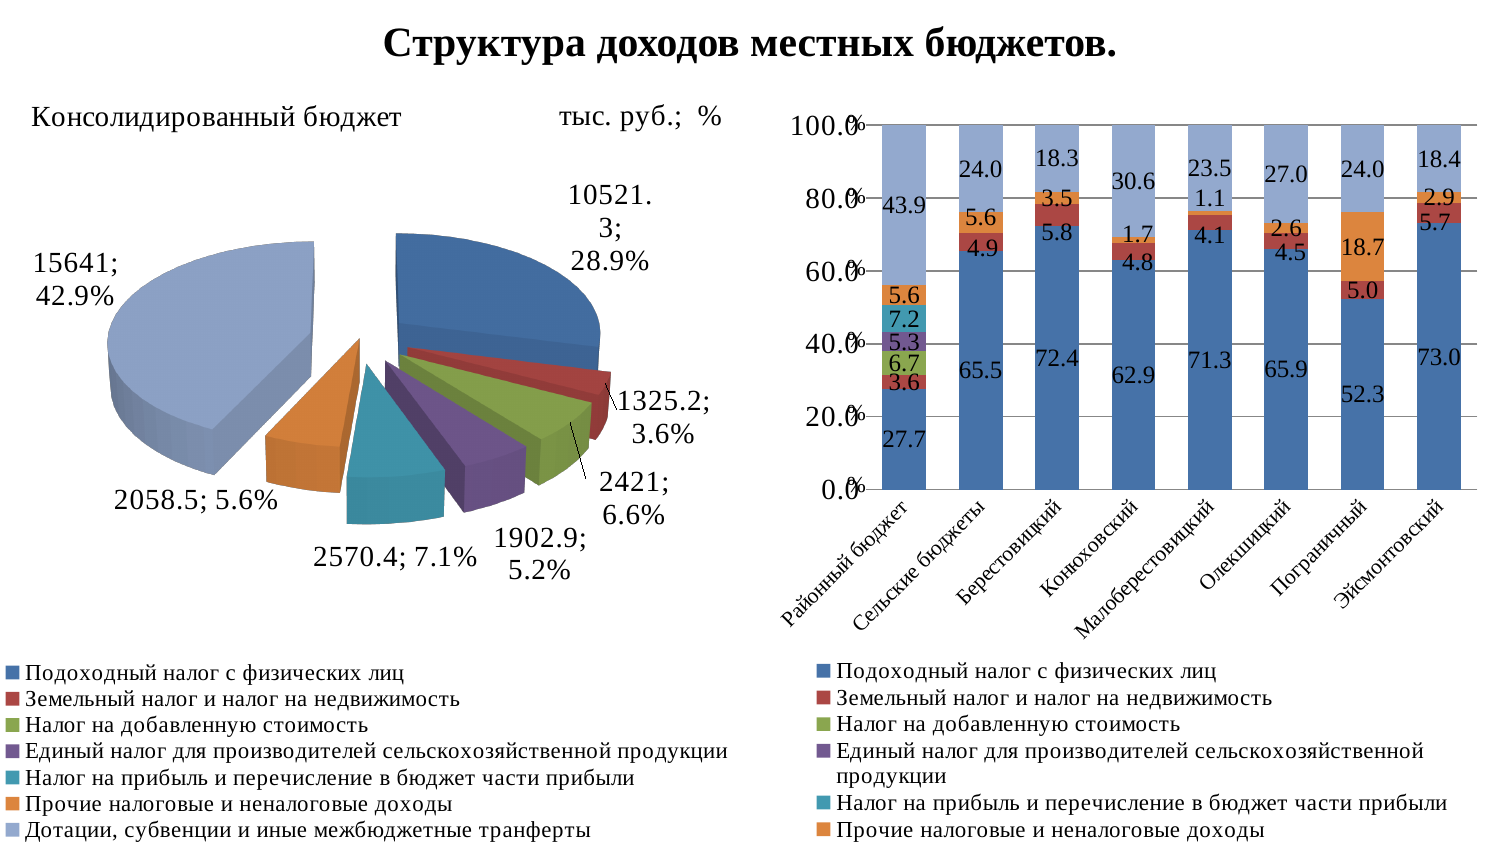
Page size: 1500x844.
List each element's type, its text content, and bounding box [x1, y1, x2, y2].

title Структура доходов местных бюджетов. [75, 0, 1425, 80]
chart [0, 79, 738, 844]
chart [762, 90, 1500, 844]
